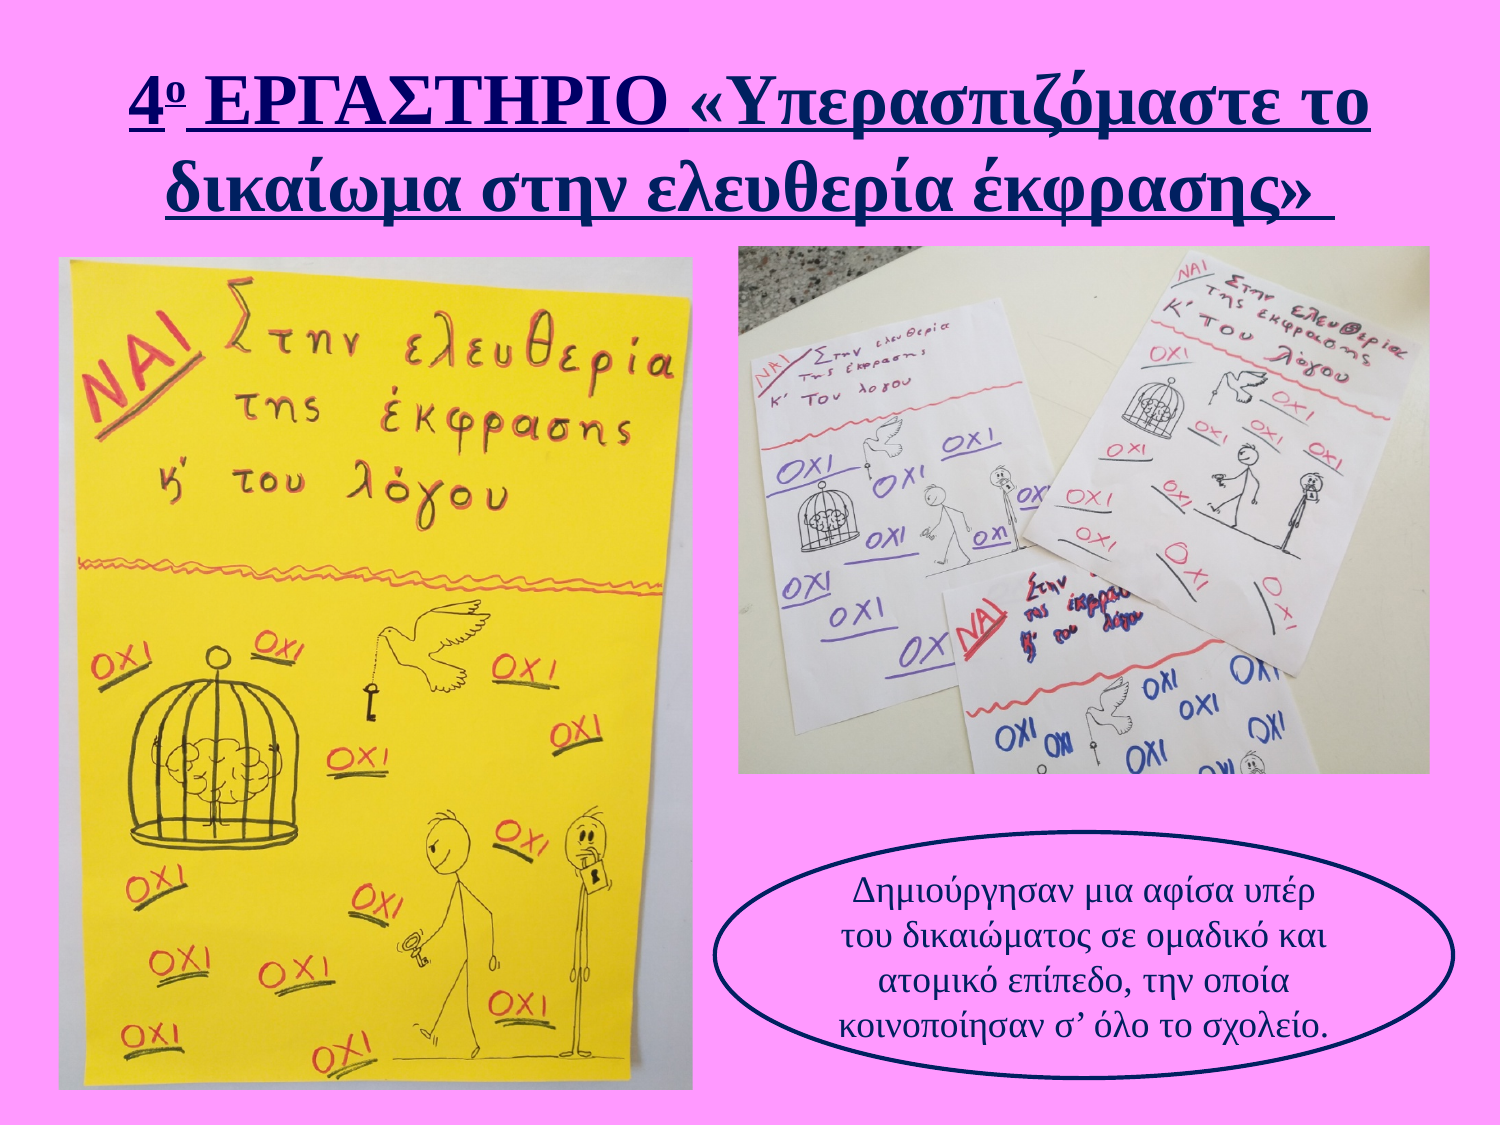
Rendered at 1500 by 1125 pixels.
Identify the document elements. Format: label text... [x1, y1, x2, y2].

picture [0, 245, 1430, 1090]
title 4ο ΕΡΓΑΣΤΗΡΙΟ «Υπερασπιζόμαστε το δικαίωμα στην ελευθερία έκφρασης» [75, 45, 1425, 233]
text_box Δημιούργησαν μια αφίσα υπέρ του δικαιώματος σε ομαδικό και ατομικό επίπεδο, την οποία κοινοποίησαν σ’ όλο το σχολείο. [736, 829, 1456, 1081]
